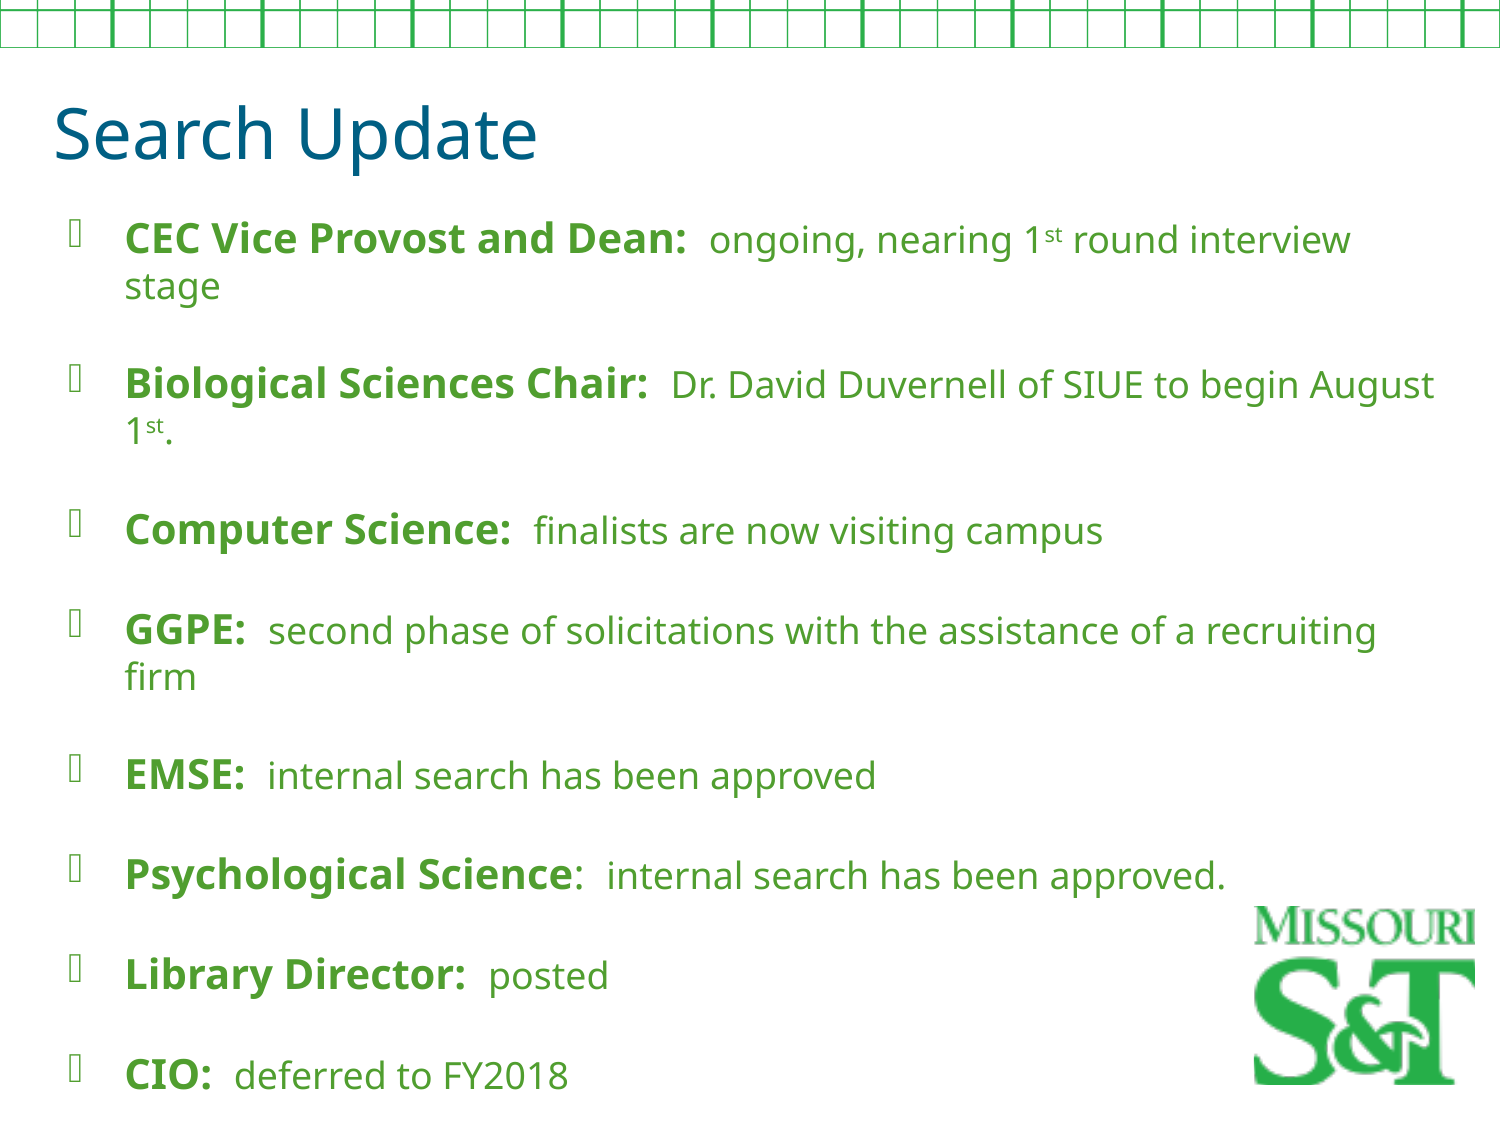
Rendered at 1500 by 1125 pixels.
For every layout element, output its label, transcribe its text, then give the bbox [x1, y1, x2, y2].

list CEC Vice Provost and Dean: ongoing, nearing 1st round interview stage Biological Sciences Chair: Dr. David Duvernell of SIUE to begin August 1st. Computer Science: finalists are now visiting campus GGPE: second phase of solicitations with the assistance of a recruiting firm EMSE: internal search has been approved Psychological Science: internal search has been approved. Library Director: posted CIO: deferred to FY2018 Enrollment Management: will begin in FY2018 [53, 204, 1472, 1088]
list Search Update [39, 82, 1382, 185]
picture [0, 0, 1500, 48]
